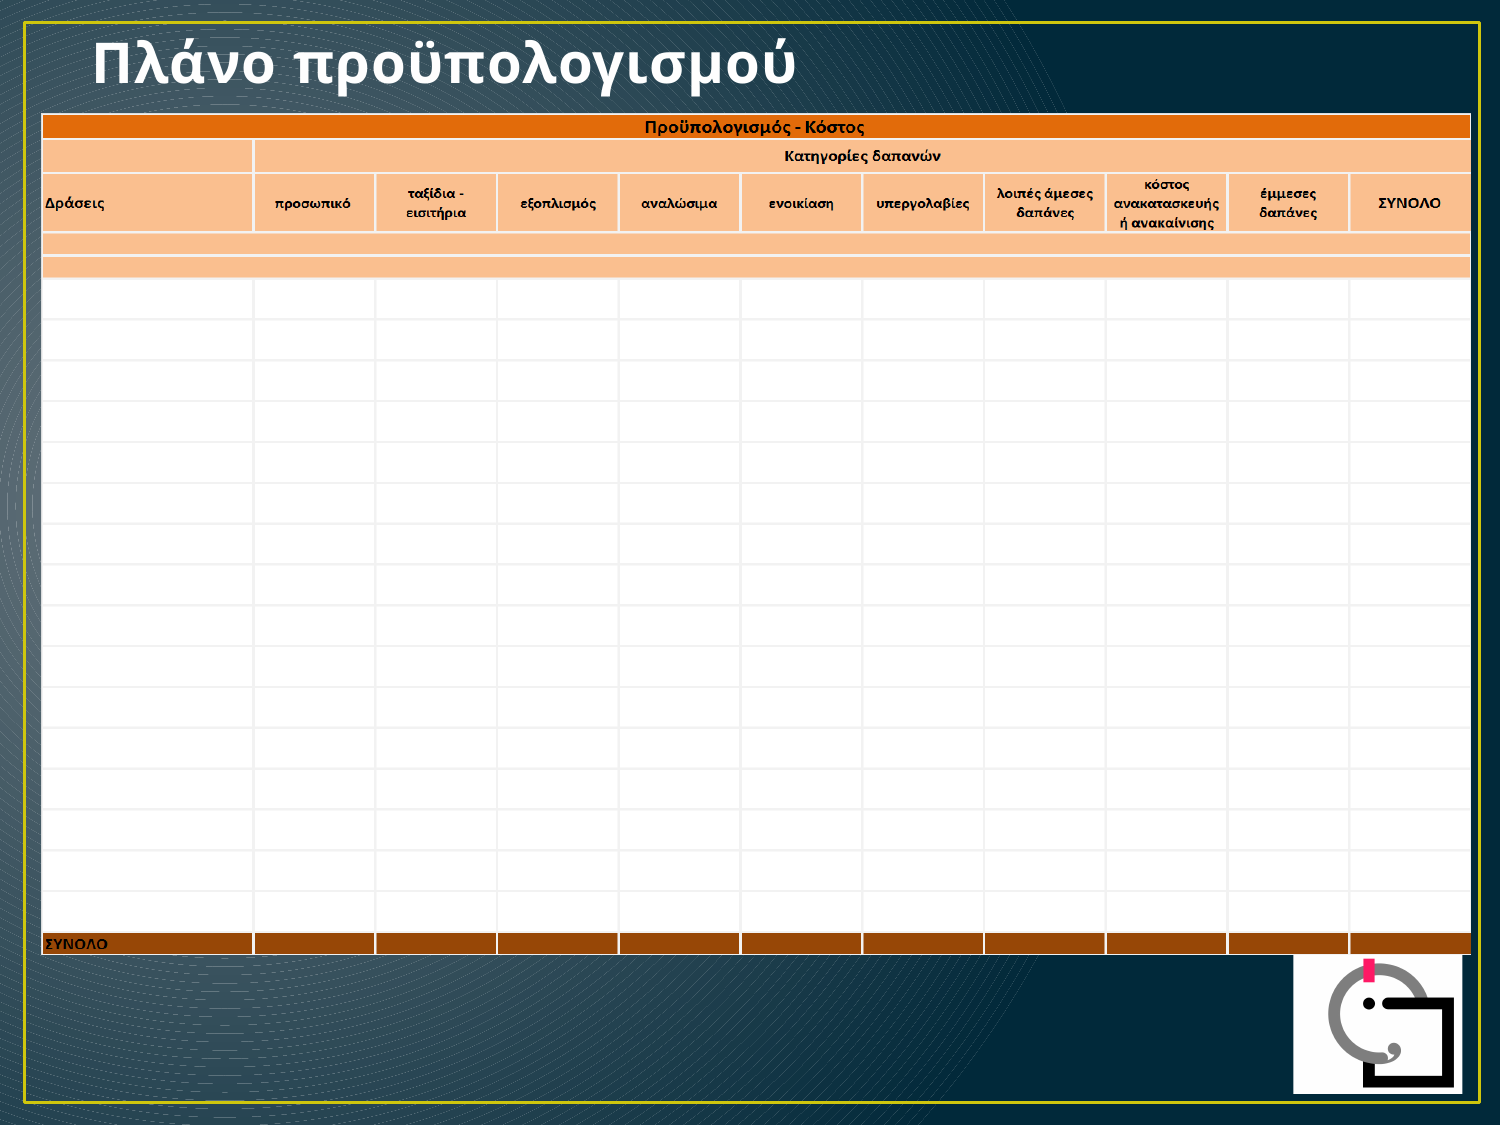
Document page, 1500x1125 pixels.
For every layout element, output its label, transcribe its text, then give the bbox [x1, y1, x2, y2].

title Πλάνο προϋπολογισμού [76, 19, 1427, 102]
picture [41, 107, 1470, 1093]
picture [993, 960, 1005, 969]
